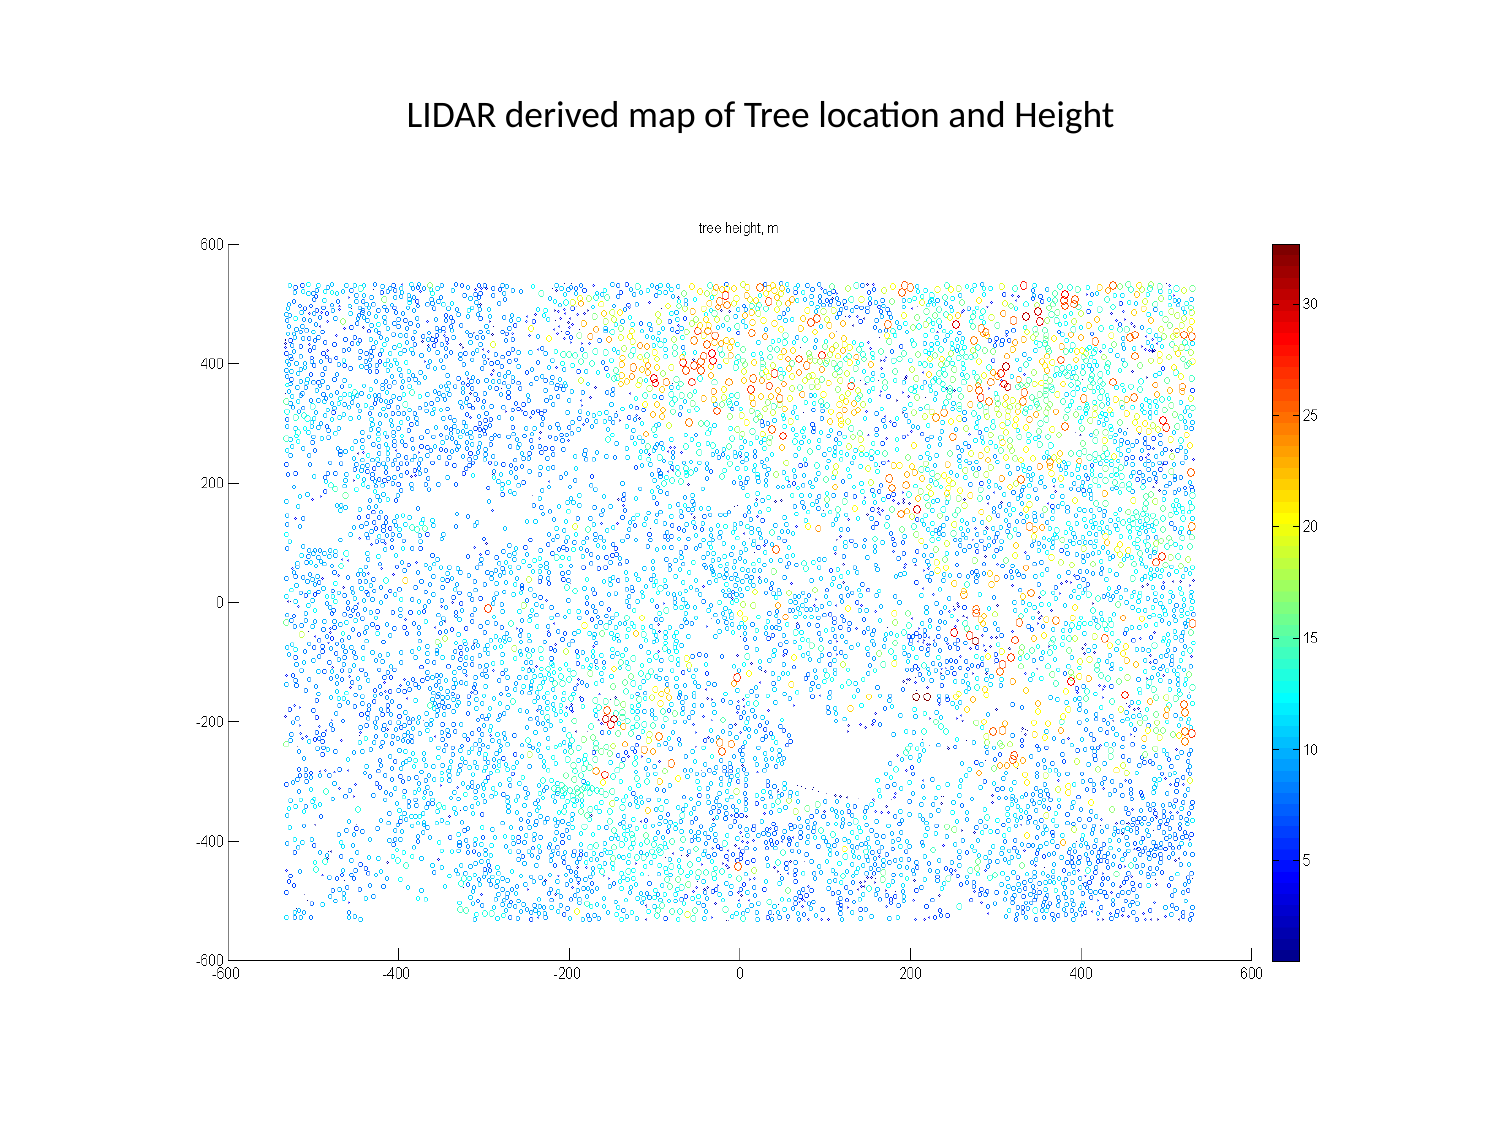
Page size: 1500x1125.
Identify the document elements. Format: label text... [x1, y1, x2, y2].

picture [44, 176, 1456, 1057]
text_box LIDAR derived map of Tree location and Height [391, 82, 1131, 143]
